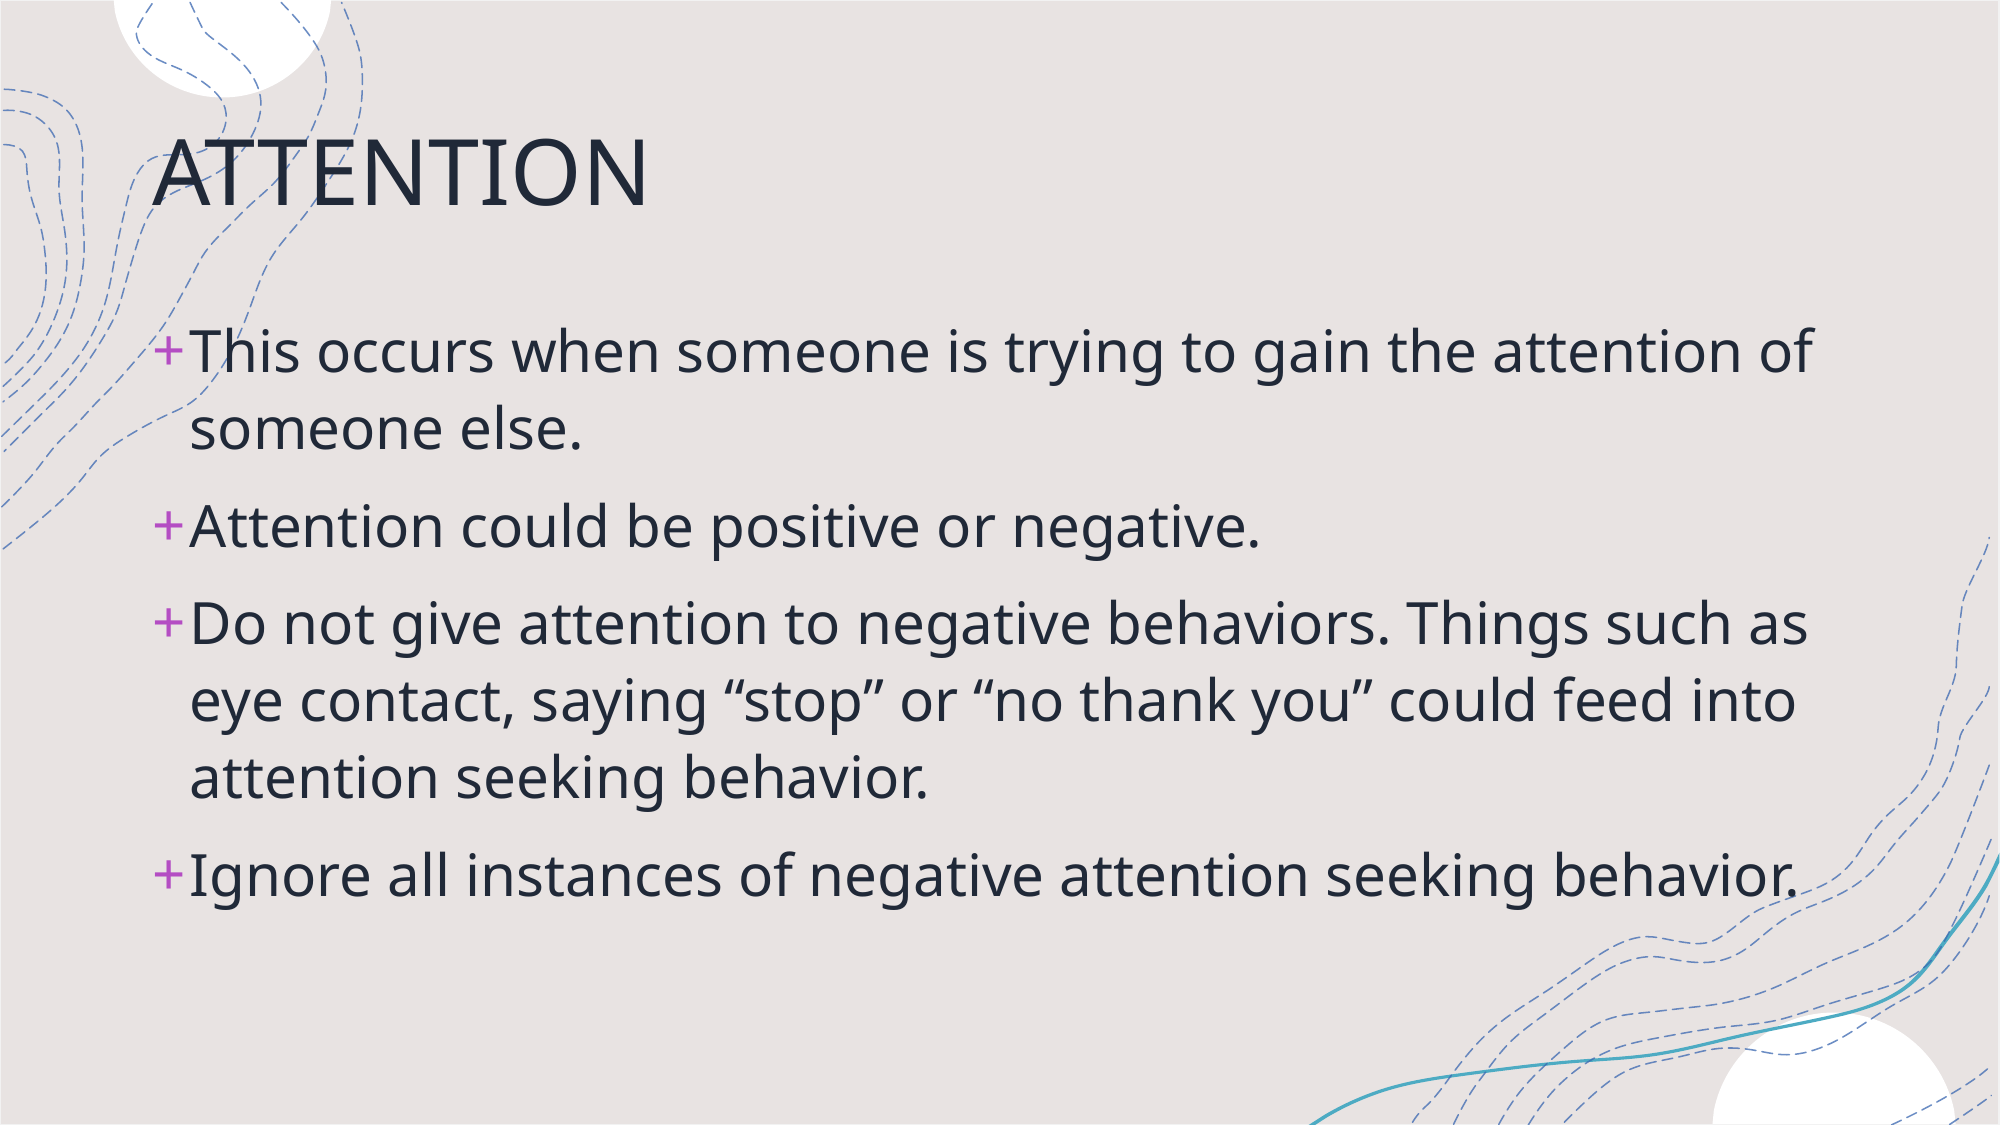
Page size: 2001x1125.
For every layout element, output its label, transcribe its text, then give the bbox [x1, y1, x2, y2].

title ATTENTION [137, 59, 1863, 278]
list This occurs when someone is trying to gain the attention of someone else. Attention could be positive or negative. Do not give attention to negative behaviors. Things such as eye contact, saying “stop” or “no thank you” could feed into attention seeking behavior. Ignore all instances of negative attention seeking behavior. [137, 299, 1863, 1014]
